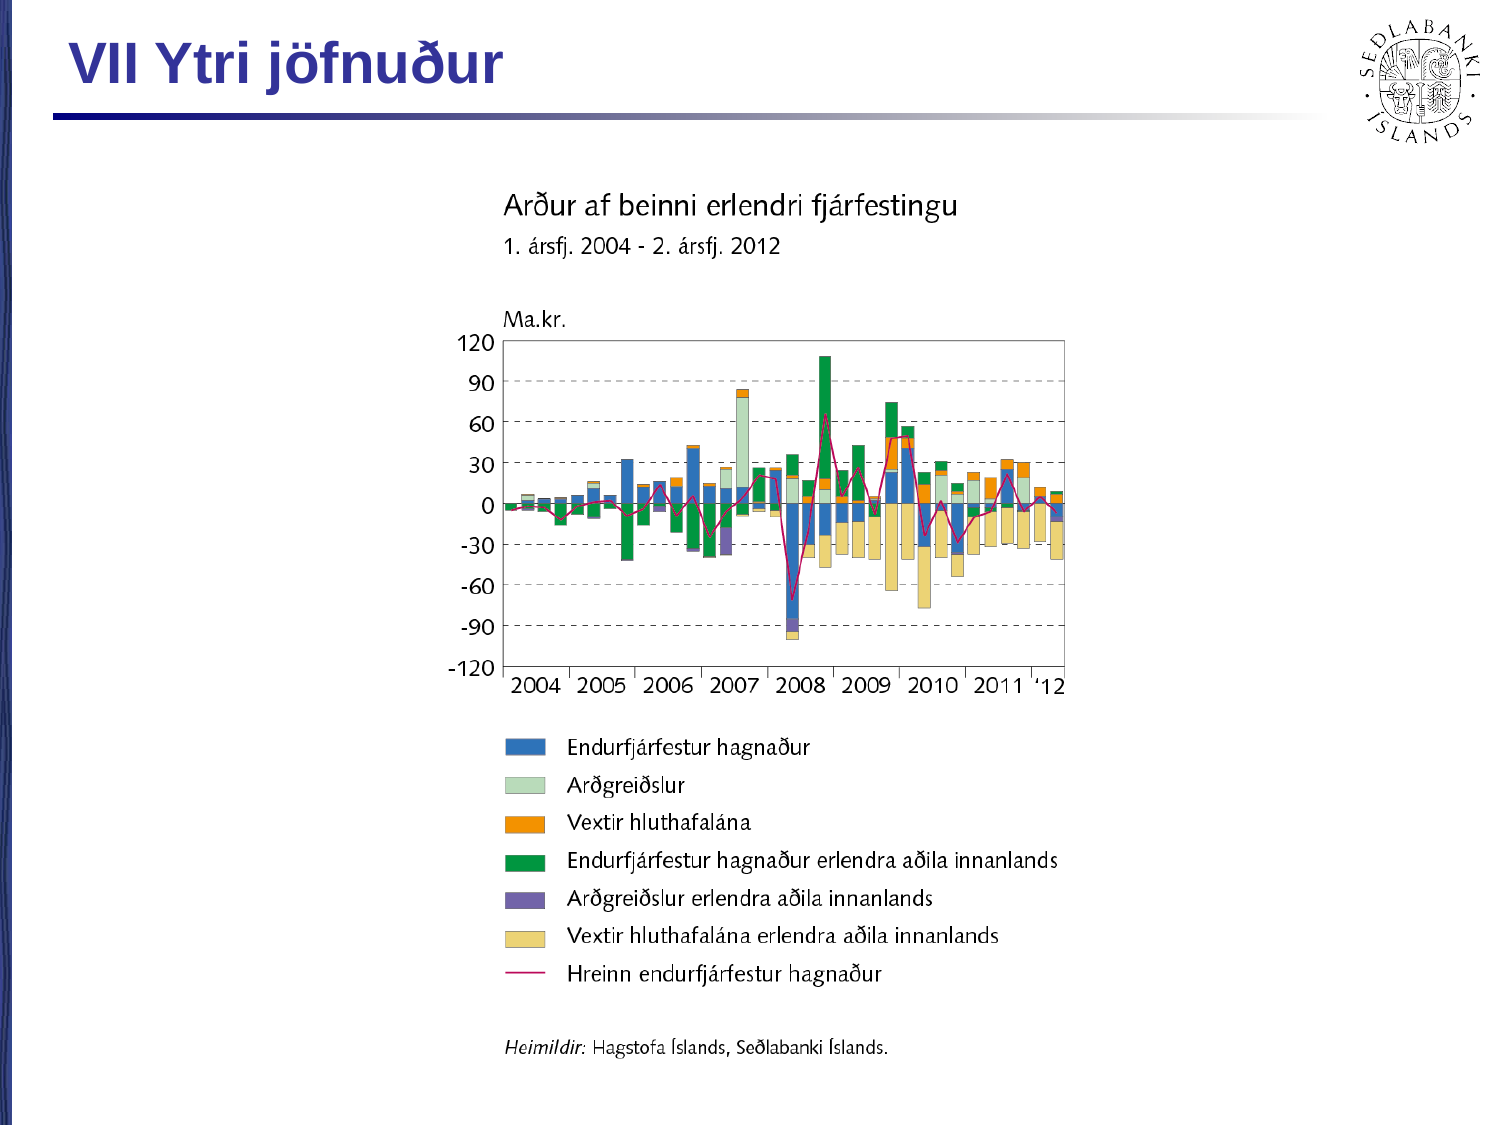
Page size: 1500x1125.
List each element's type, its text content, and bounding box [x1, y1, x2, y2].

title VII Ytri jöfnuður [52, 10, 1330, 111]
picture [1357, 18, 1482, 149]
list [447, 148, 1065, 1059]
picture [0, 0, 12, 1125]
